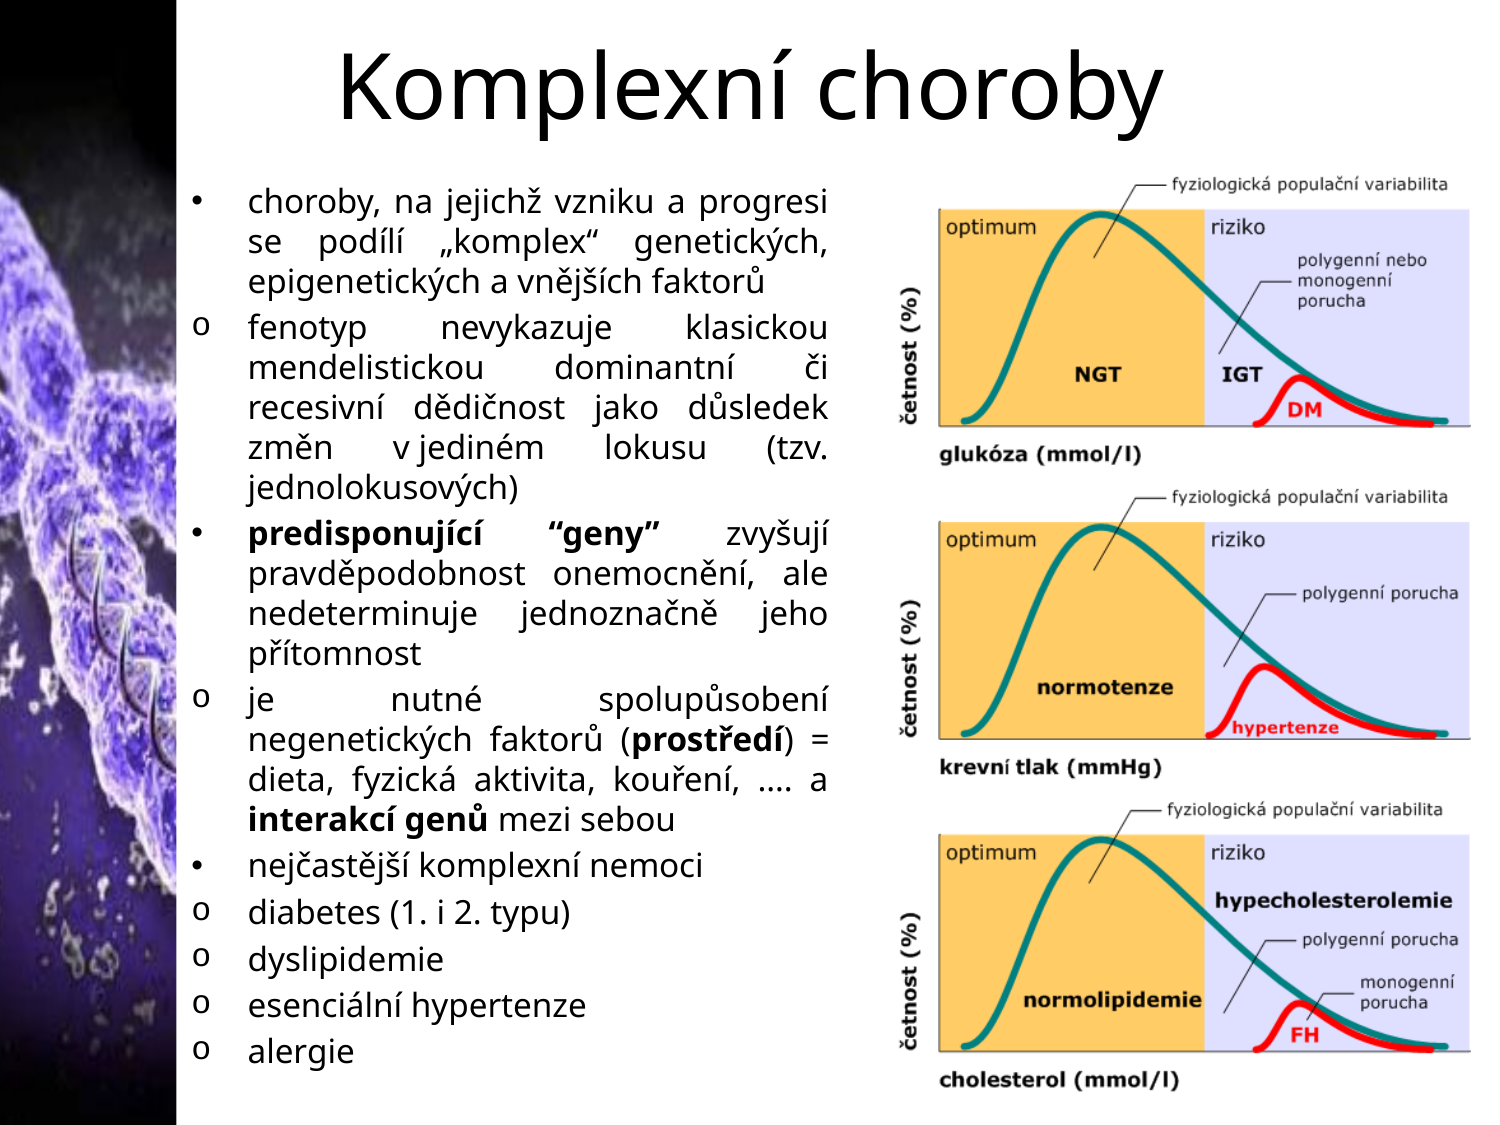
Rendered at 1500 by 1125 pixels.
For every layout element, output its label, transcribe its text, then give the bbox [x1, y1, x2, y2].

title Komplexní choroby [180, 19, 1483, 147]
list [895, 172, 1471, 1095]
picture [0, 0, 177, 1125]
list choroby, na jejichž vzniku a progresi se podílí „komplex“ genetických, epigenetických a vnějších faktorů fenotyp nevykazuje klasickou mendelistickou dominantní či recesivní dědičnost jako důsledek změn v jediném lokusu (tzv. jednolokusových) predisponující “geny” zvyšují pravděpodobnost onemocnění, ale nedeterminuje jednoznačně jeho přítomnost je nutné spolupůsobení negenetických faktorů (prostředí) = dieta, fyzická aktivita, kouření, …. a interakcí genů mezi sebou nejčastější komplexní nemoci diabetes (1. i 2. typu) dyslipidemie esenciální hypertenze alergie [180, 172, 845, 1094]
